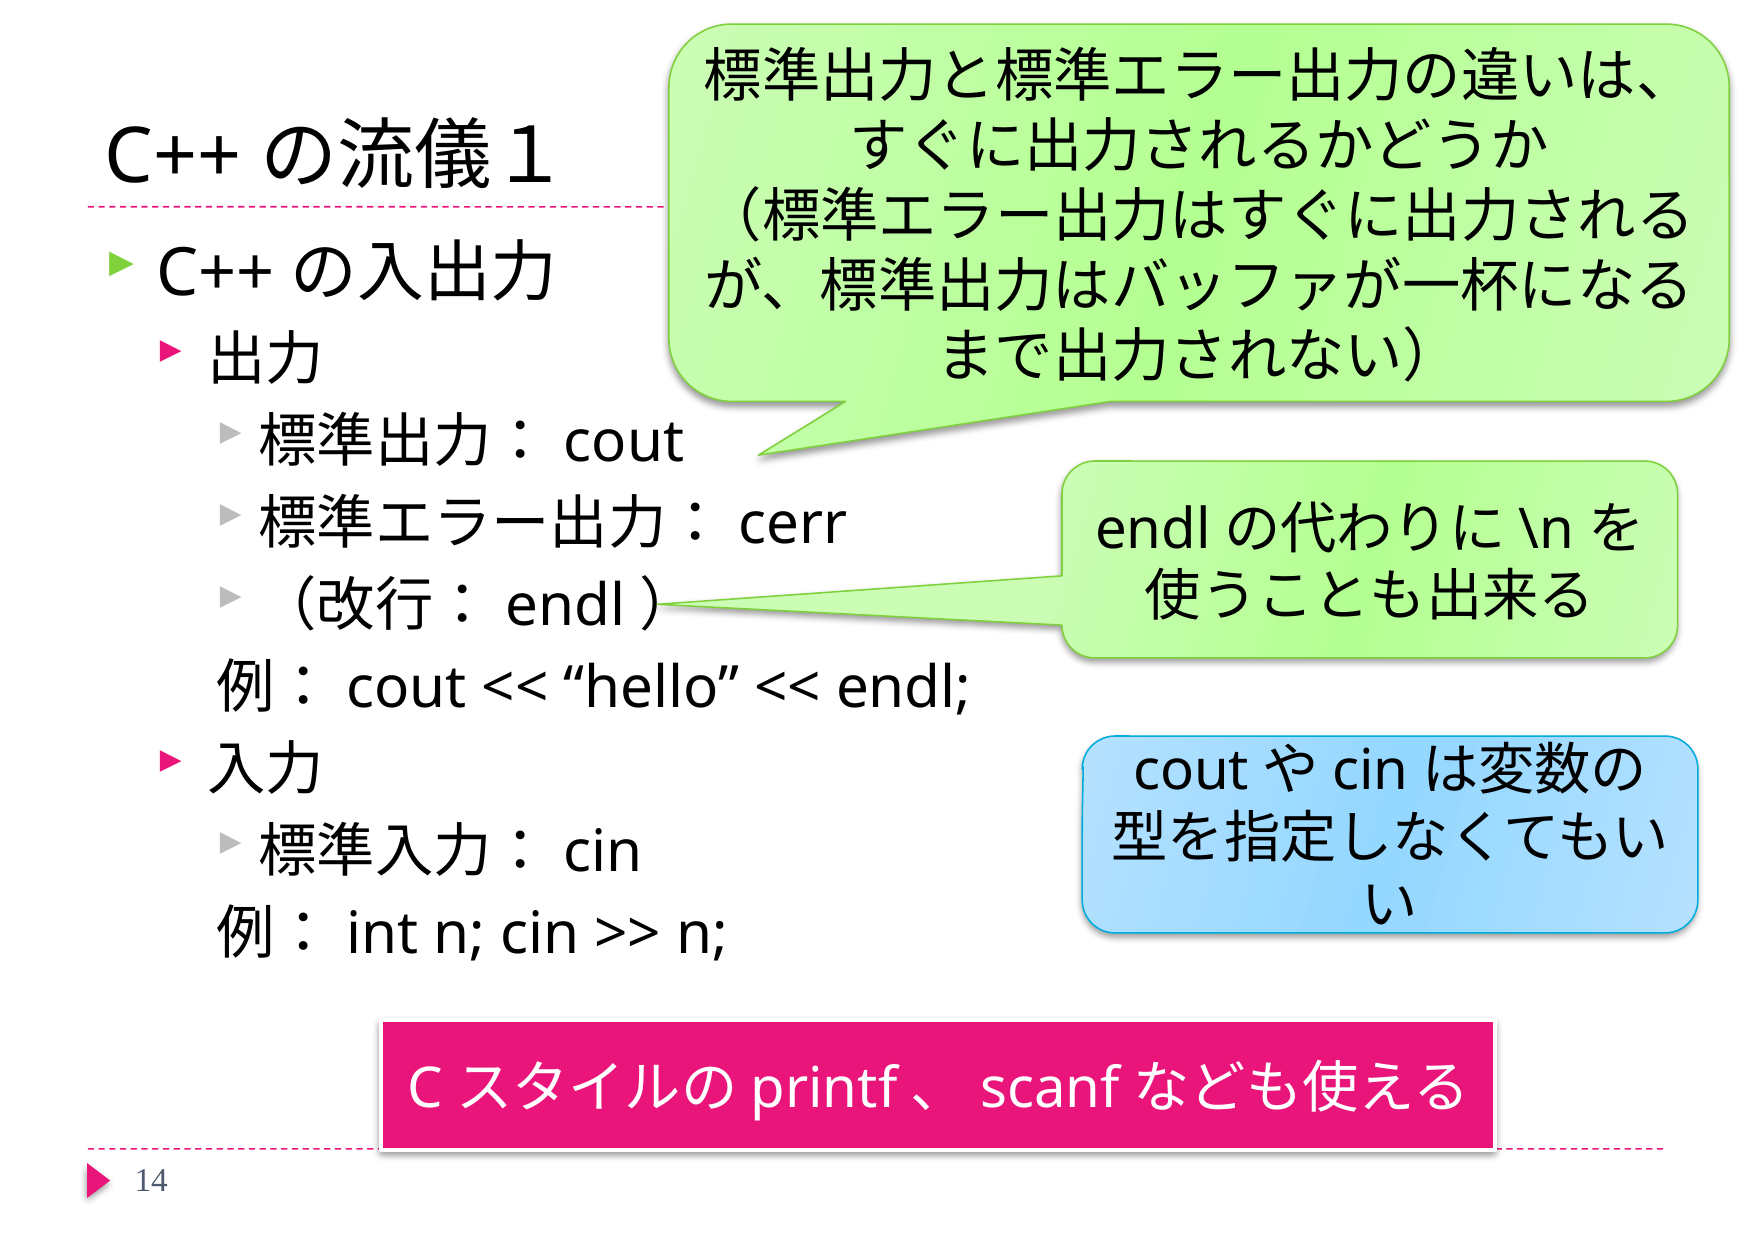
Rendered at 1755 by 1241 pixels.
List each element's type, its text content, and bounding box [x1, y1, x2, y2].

slide_number 14 [117, 1149, 498, 1216]
text_box Cスタイルのprintf、scanfなども使える [379, 1018, 1497, 1152]
list C++の入出力 出力 標準出力：cout 標準エラー出力：cerr （改行：endl） 例：cout << “hello” << endl; 入力 標準入力：cin 例：int n; cin >> n; [87, 220, 1667, 1114]
text_box coutやcinは変数の型を指定しなくてもいい [1081, 735, 1699, 934]
text_box 標準出力と標準エラー出力の違いは、すぐに出力されるかどうか （標準エラー出力はすぐに出力されるが、標準出力はバッファが一杯になるまで出力されない） [668, 23, 1731, 456]
text_box endlの代わりに\nを 使うことも出来る [656, 460, 1679, 659]
title C++の流儀１ [87, 27, 706, 207]
